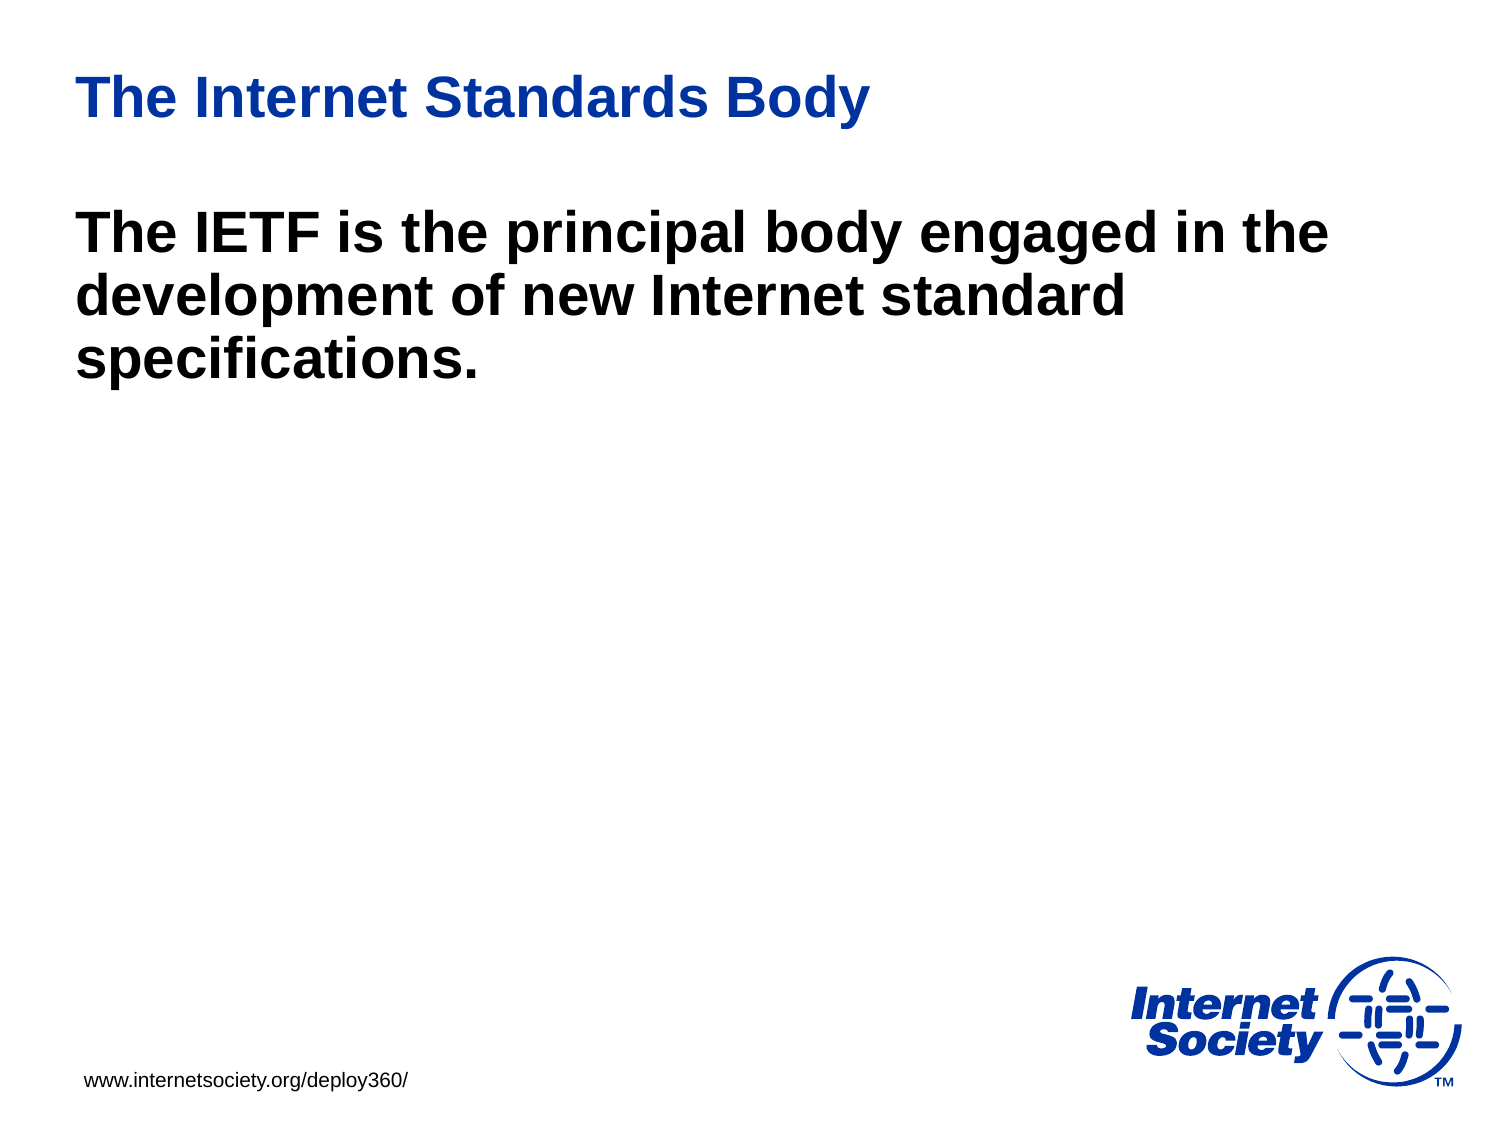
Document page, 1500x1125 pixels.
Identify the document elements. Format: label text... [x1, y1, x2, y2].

title The Internet Standards Body [37, 36, 1463, 187]
list The IETF is the principal body engaged in the development of new Internet standard specifications. [37, 187, 1463, 995]
